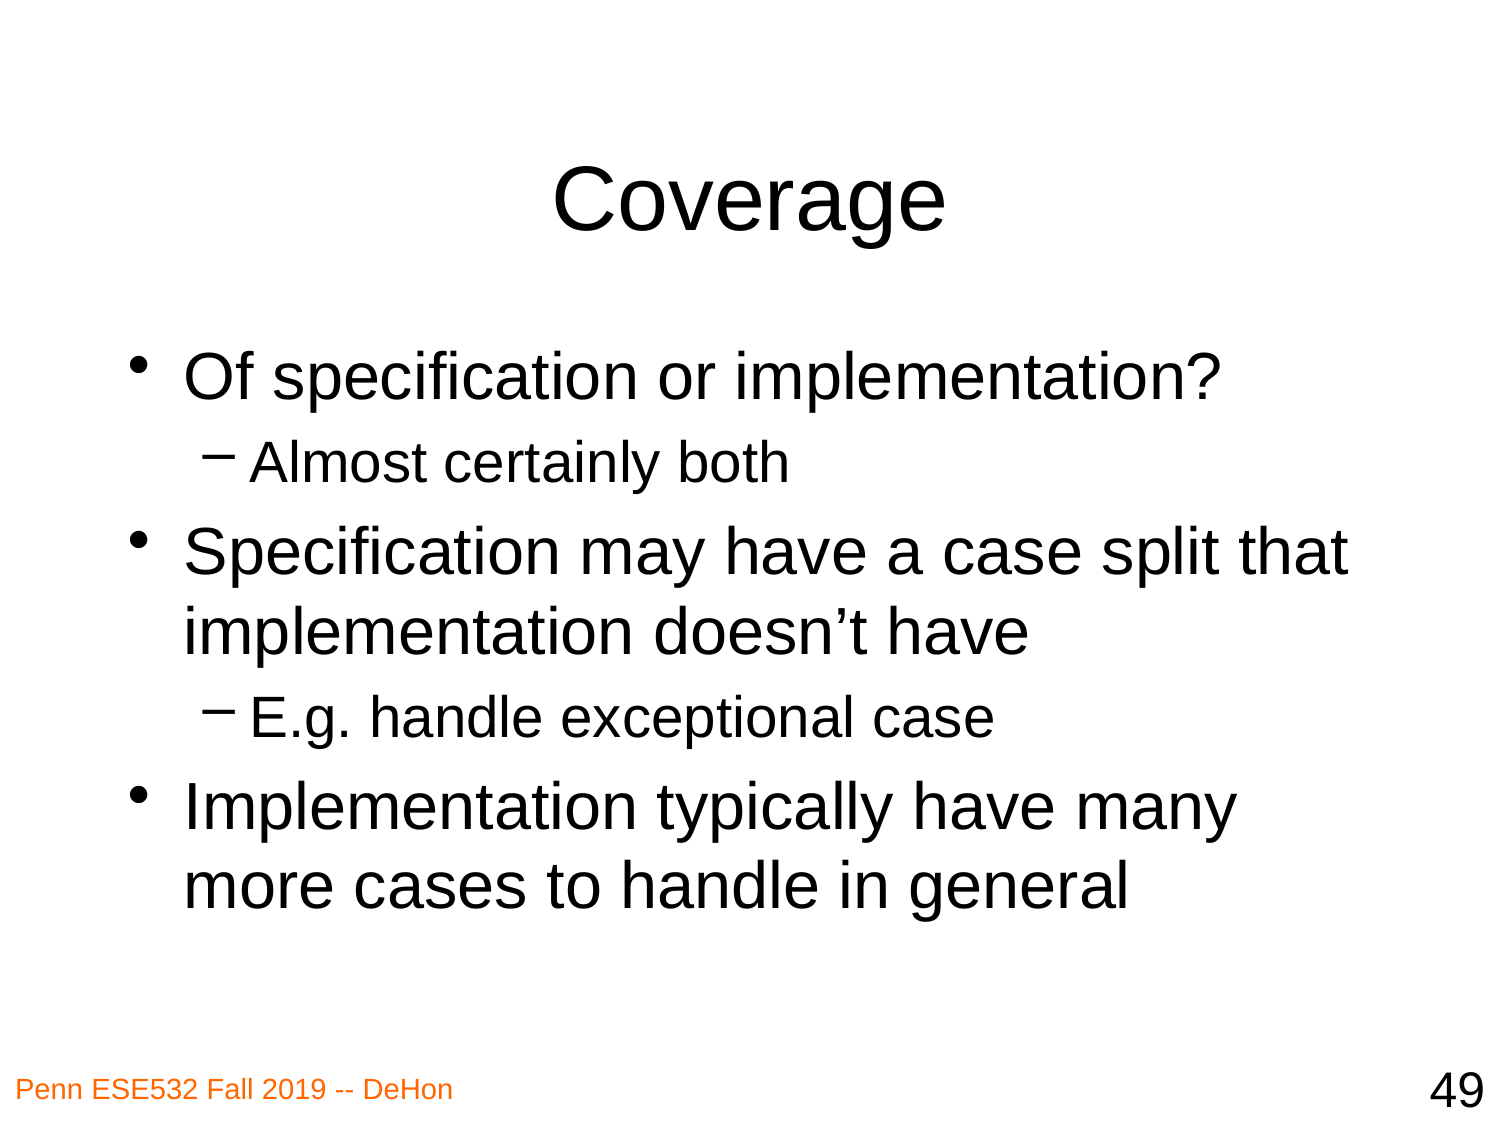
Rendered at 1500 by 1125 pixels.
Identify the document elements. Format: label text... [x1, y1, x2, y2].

slide_number Penn ESE532 Fall 2019 -- DeHon [0, 1062, 576, 1125]
slide_number 49 [1187, 1049, 1500, 1125]
list Of specification or implementation? Almost certainly both Specification may have a case split that implementation doesn’t have E.g. handle exceptional case Implementation typically have many more cases to handle in general [112, 324, 1388, 1001]
title Coverage [112, 99, 1388, 288]
